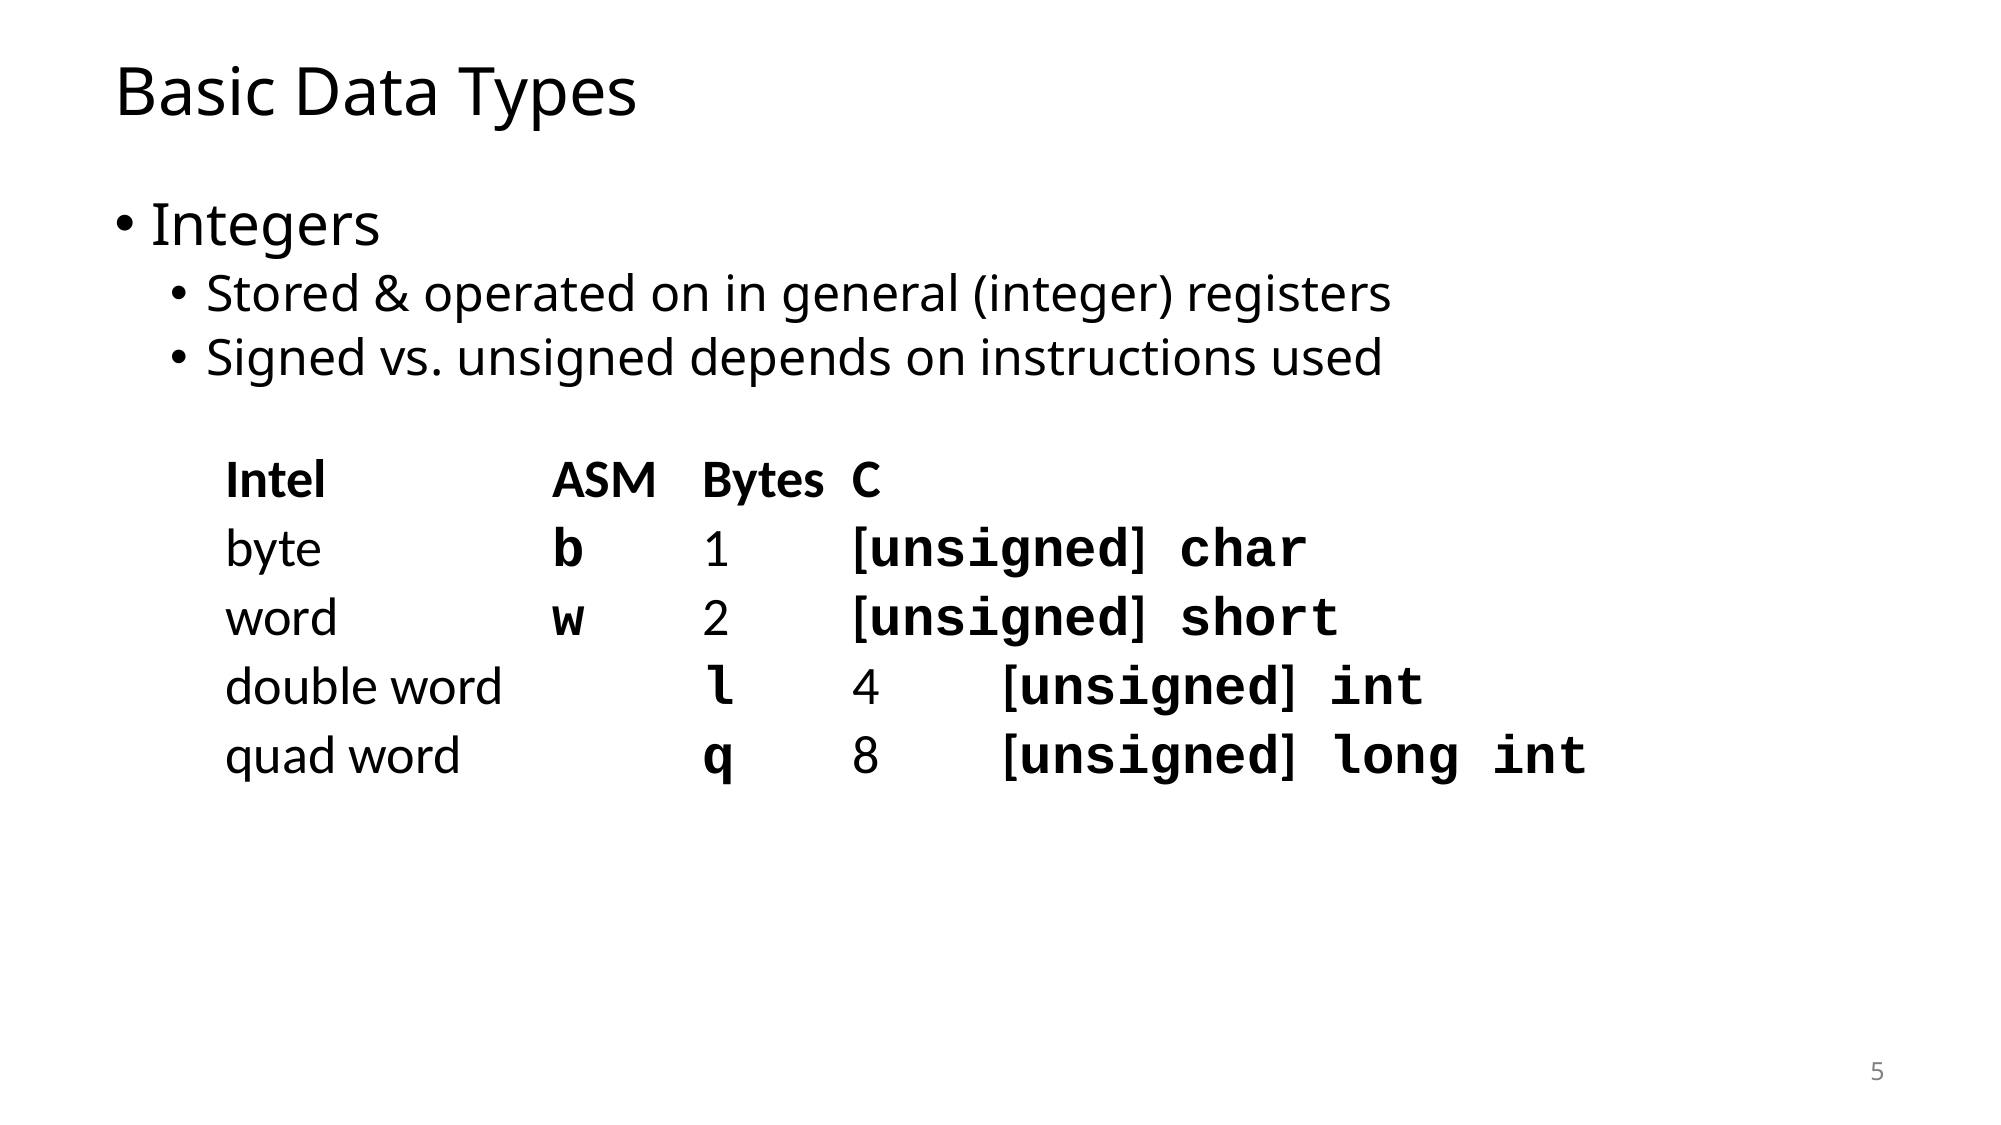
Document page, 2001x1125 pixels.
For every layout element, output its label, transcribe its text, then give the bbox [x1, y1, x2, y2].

title Basic Data Types [99, 37, 1900, 150]
slide_number 5 [1749, 1042, 1900, 1103]
list Integers Stored & operated on in general (integer) registers Signed vs. unsigned depends on instructions used Intel ASM Bytes C byte b 1 [unsigned] char word w 2 [unsigned] short double word l 4 [unsigned] int quad word q 8 [unsigned] long int [99, 187, 1900, 1013]
